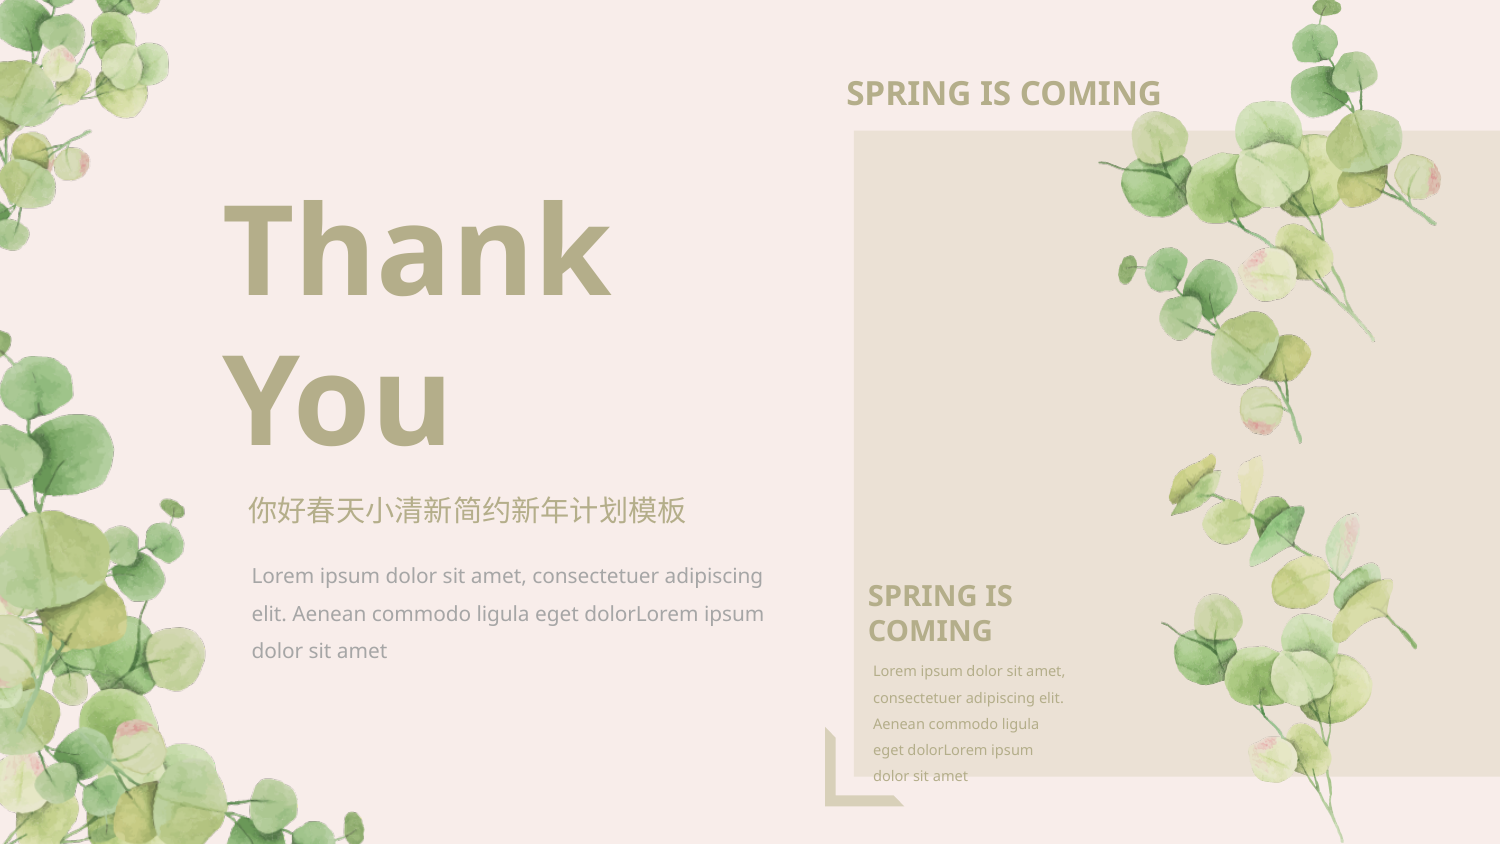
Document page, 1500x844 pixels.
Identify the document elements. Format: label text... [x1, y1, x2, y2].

text_box Lorem ipsum dolor sit amet, consectetuer adipiscing elit. Aenean commodo ligula eget dolorLorem ipsum dolor sit amet [858, 646, 1087, 792]
text_box SPRING IS COMING [831, 64, 1202, 120]
text_box Thank You [207, 163, 627, 479]
picture [1098, 0, 1442, 844]
text_box Lorem ipsum dolor sit amet, consectetuer adipiscing elit. Aenean commodo ligula eget dolorLorem ipsum dolor sit amet [236, 542, 814, 670]
picture [0, 0, 365, 844]
text_box SPRING IS COMING [853, 570, 1122, 655]
text_box 你好春天小清新简约新年计划模板 [233, 485, 727, 535]
